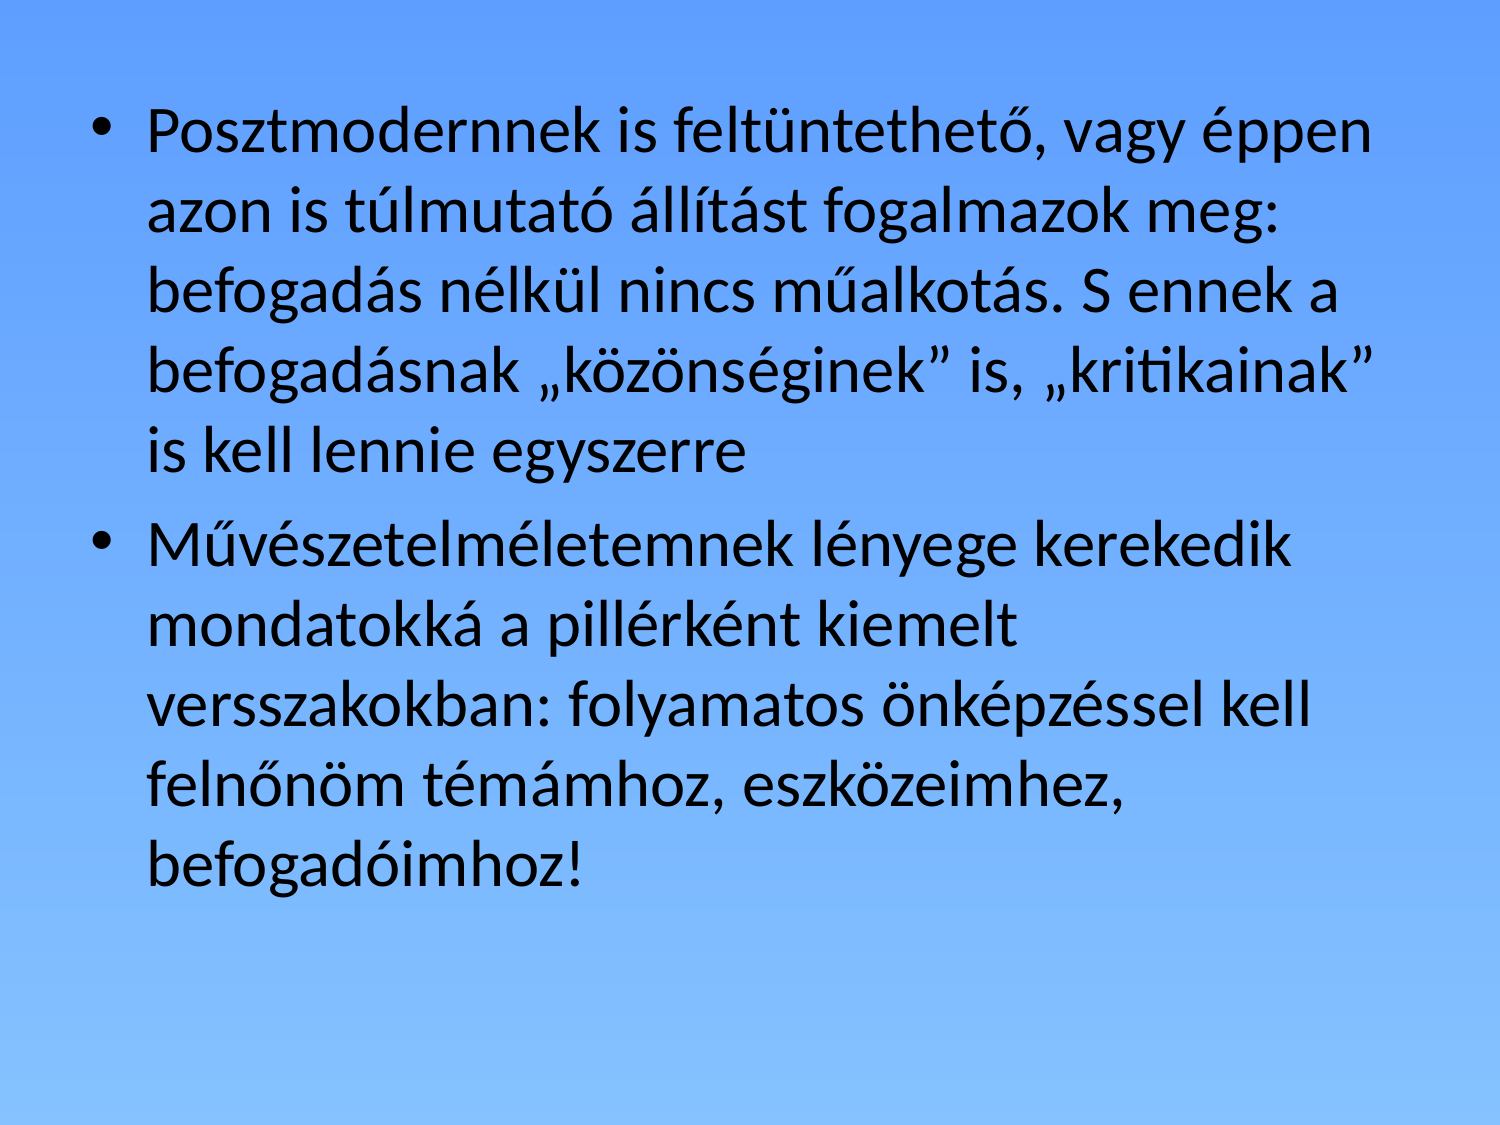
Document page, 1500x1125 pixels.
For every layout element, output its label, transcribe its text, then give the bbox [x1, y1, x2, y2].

list Posztmodernnek is feltüntethető, vagy éppen azon is túlmutató állítást fogalmazok meg: befogadás nélkül nincs műalkotás. S ennek a befogadásnak „közönséginek” is, „kritikainak” is kell lennie egyszerre Művészetelméletemnek lényege kerekedik mondatokká a pillérként kiemelt versszakokban: folyamatos önképzéssel kell felnőnöm témámhoz, eszközeimhez, befogadóimhoz! [75, 78, 1425, 1005]
